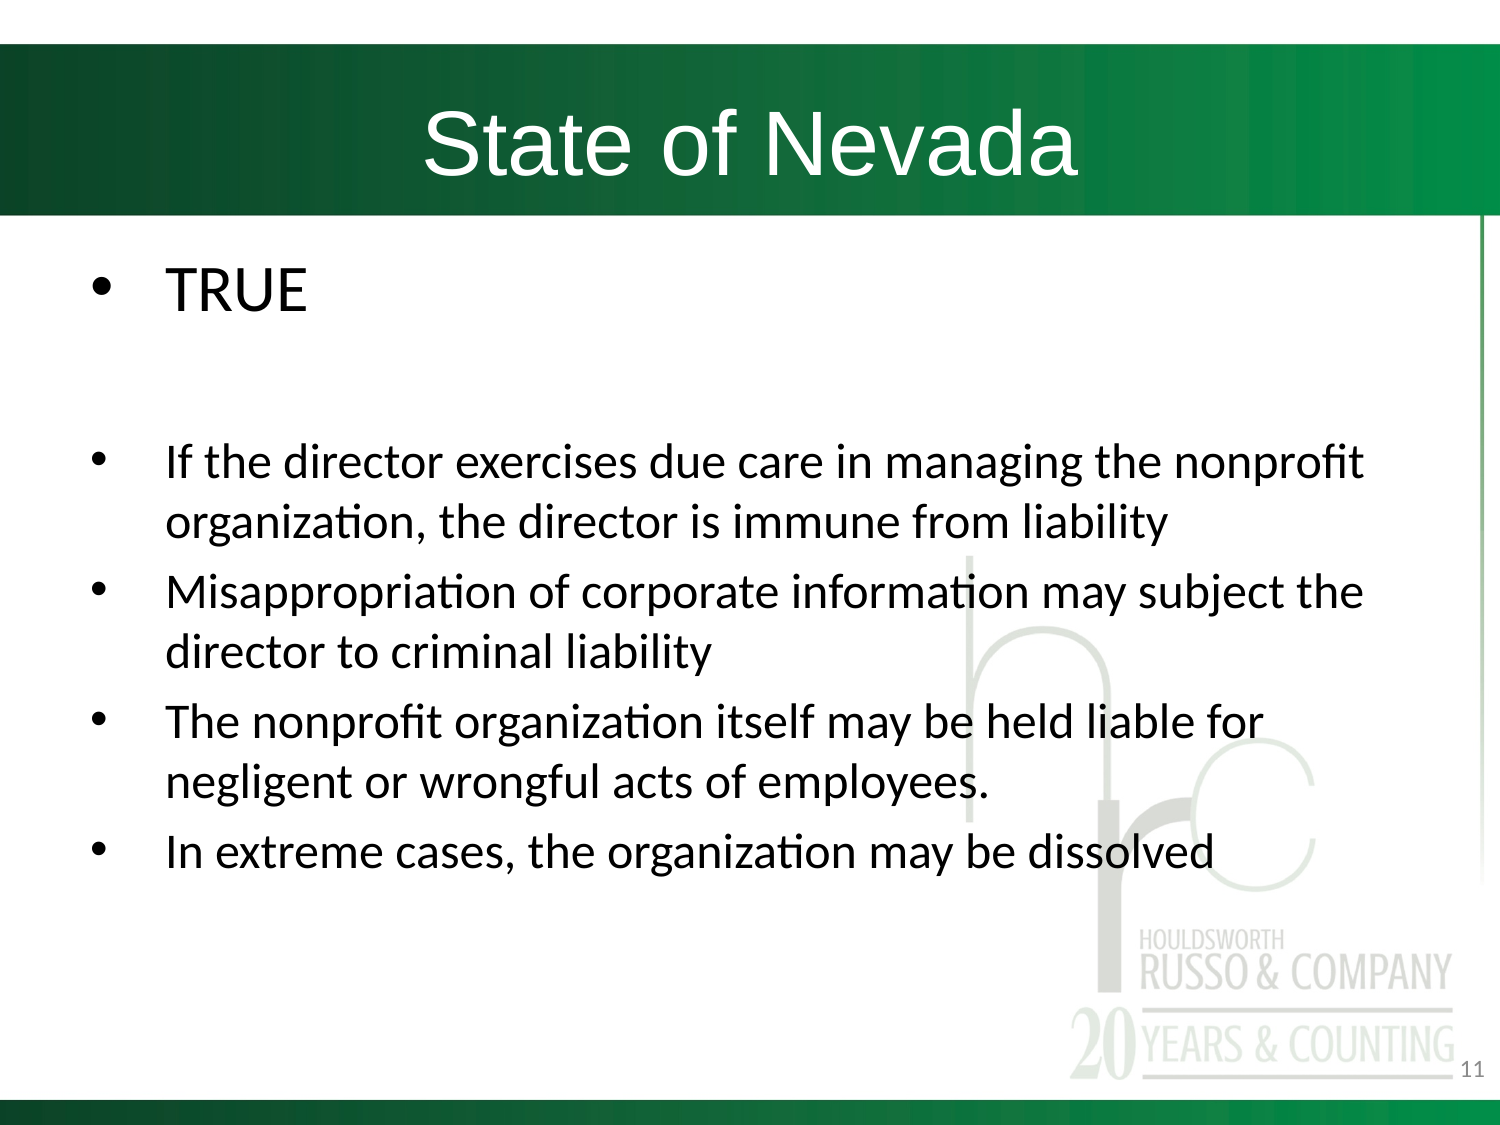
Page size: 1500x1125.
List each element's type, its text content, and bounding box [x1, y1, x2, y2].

title State of Nevada [75, 45, 1425, 233]
picture [0, 0, 1500, 1125]
text_box TRUE If the director exercises due care in managing the nonprofit organization, the director is immune from liability Misappropriation of corporate information may subject the director to criminal liability The nonprofit organization itself may be held liable for negligent or wrongful acts of employees. In extreme cases, the organization may be dissolved [75, 237, 1450, 1037]
slide_number 11 [1437, 1037, 1500, 1098]
